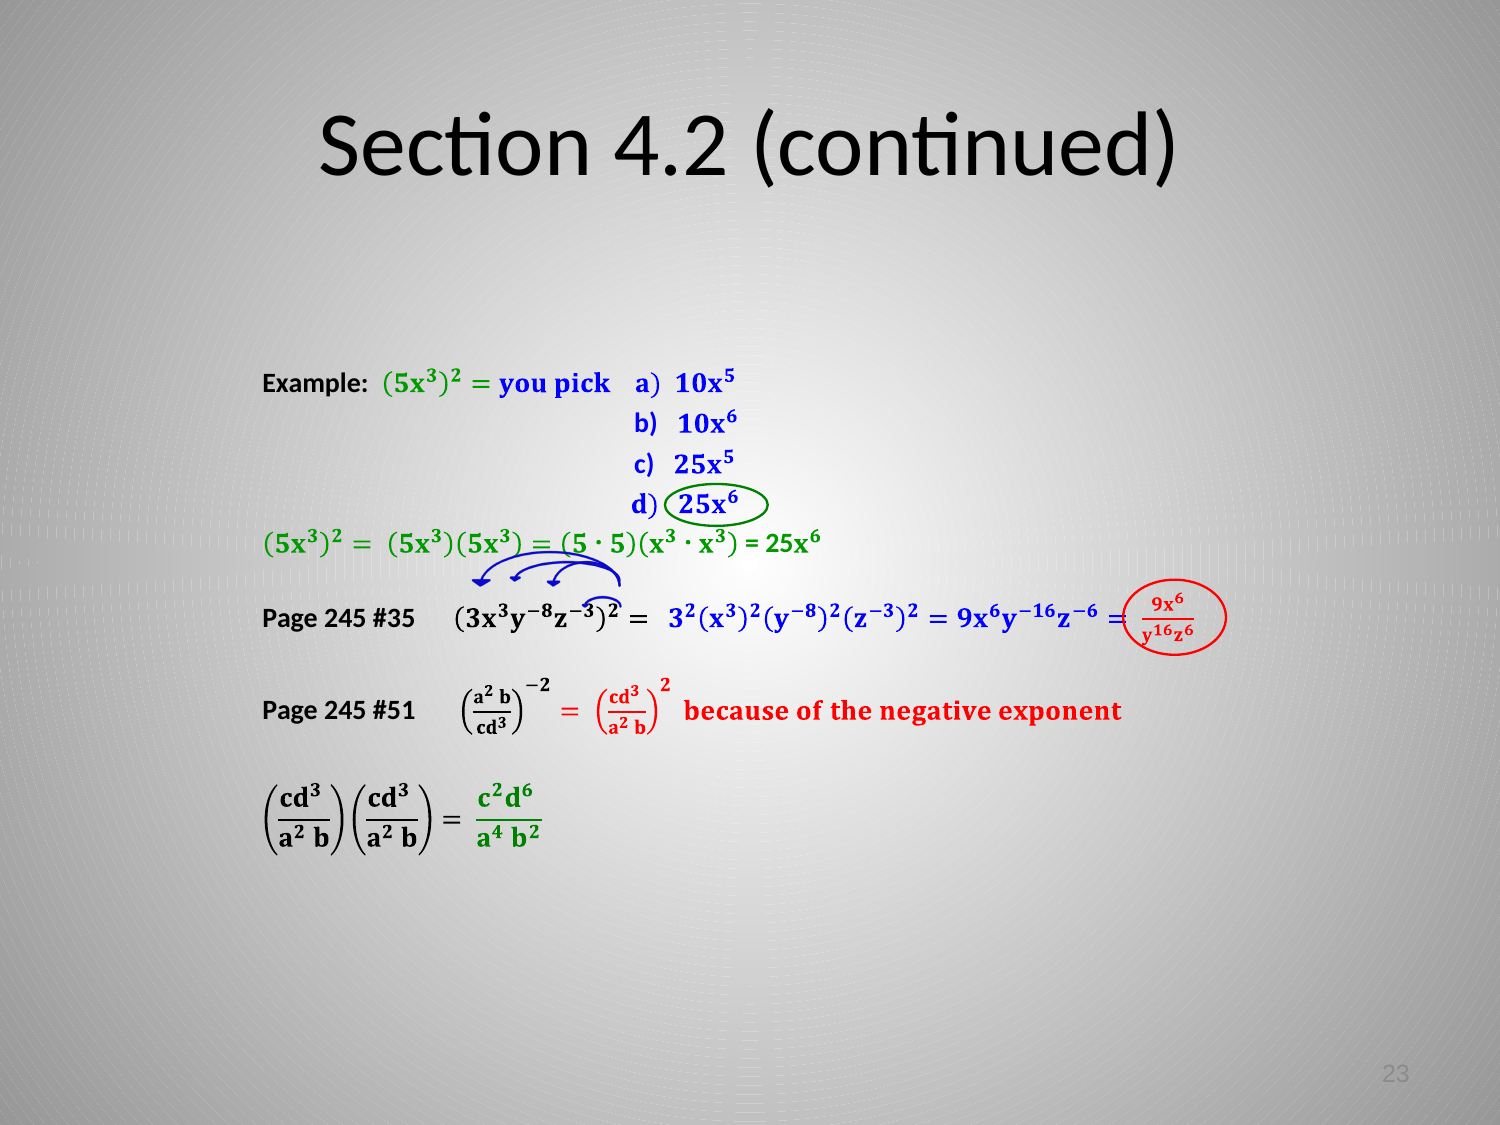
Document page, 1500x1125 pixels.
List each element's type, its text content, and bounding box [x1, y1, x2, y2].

title Section 4.2 (continued) [75, 45, 1425, 233]
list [262, 324, 1353, 884]
slide_number 23 [1074, 1042, 1425, 1103]
